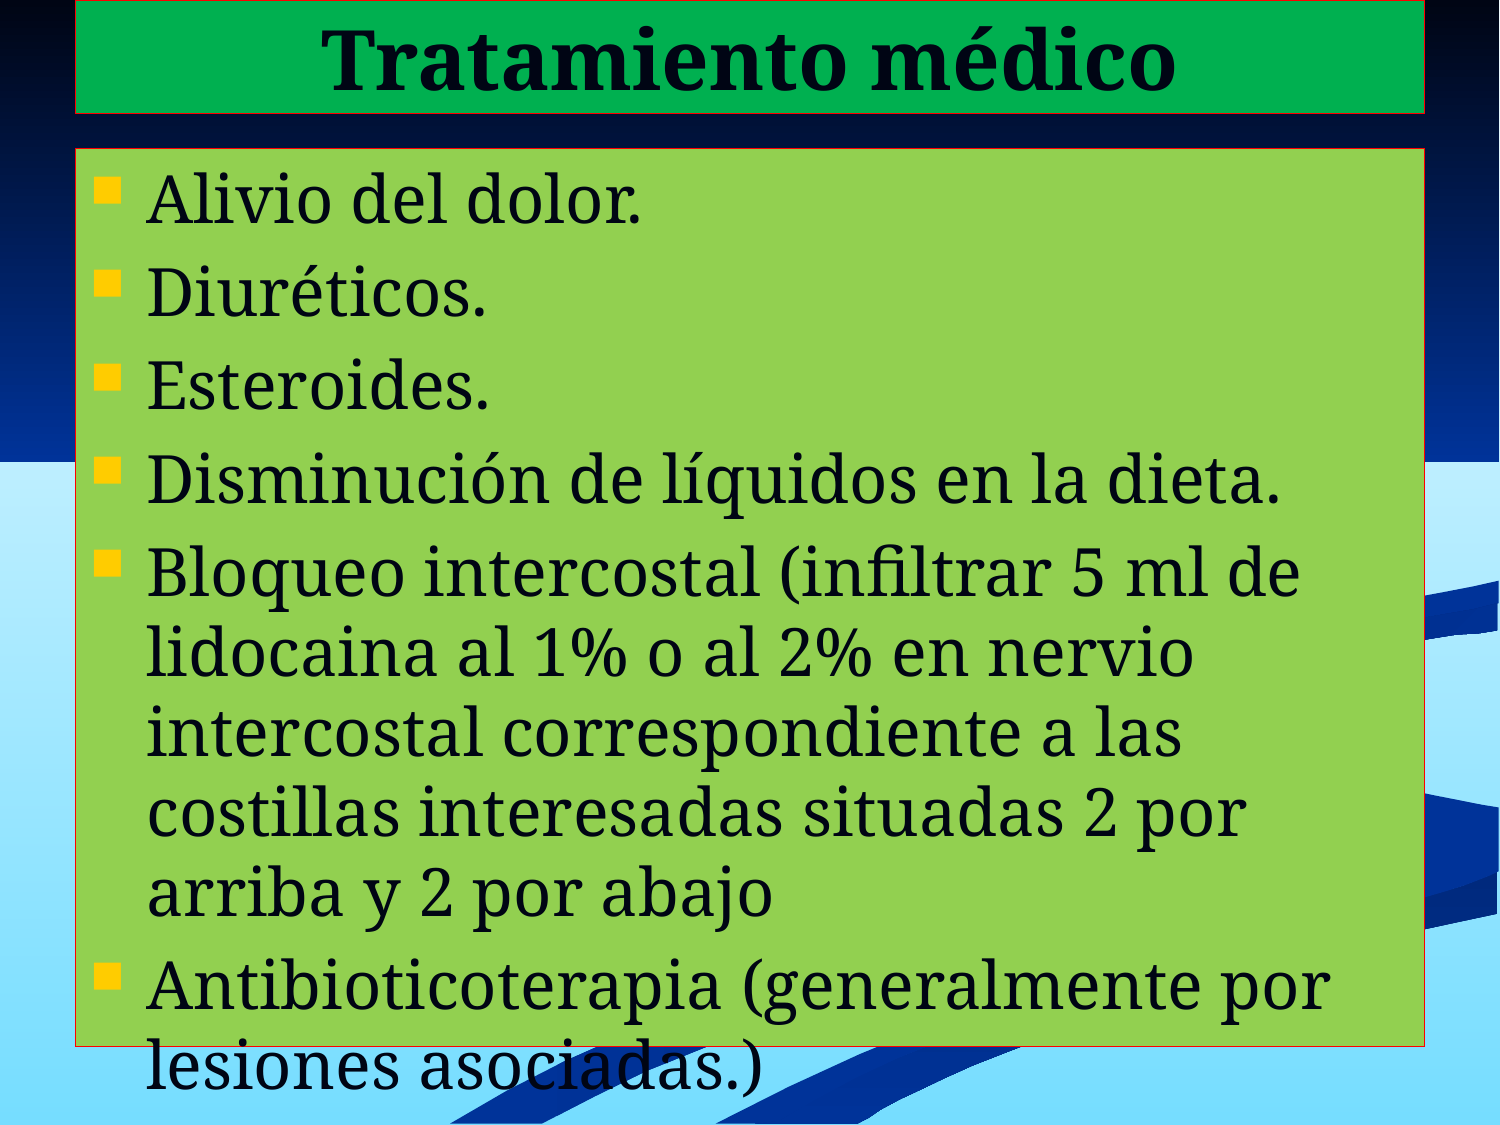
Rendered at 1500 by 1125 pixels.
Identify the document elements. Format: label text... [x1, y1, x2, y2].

list Alivio del dolor. Diuréticos. Esteroides. Disminución de líquidos en la dieta. Bloqueo intercostal (infiltrar 5 ml de lidocaina al 1% o al 2% en nervio intercostal correspondiente a las costillas interesadas situadas 2 por arriba y 2 por abajo Antibioticoterapia (generalmente por lesiones asociadas.) [75, 148, 1425, 1047]
title Tratamiento médico [75, 0, 1425, 114]
